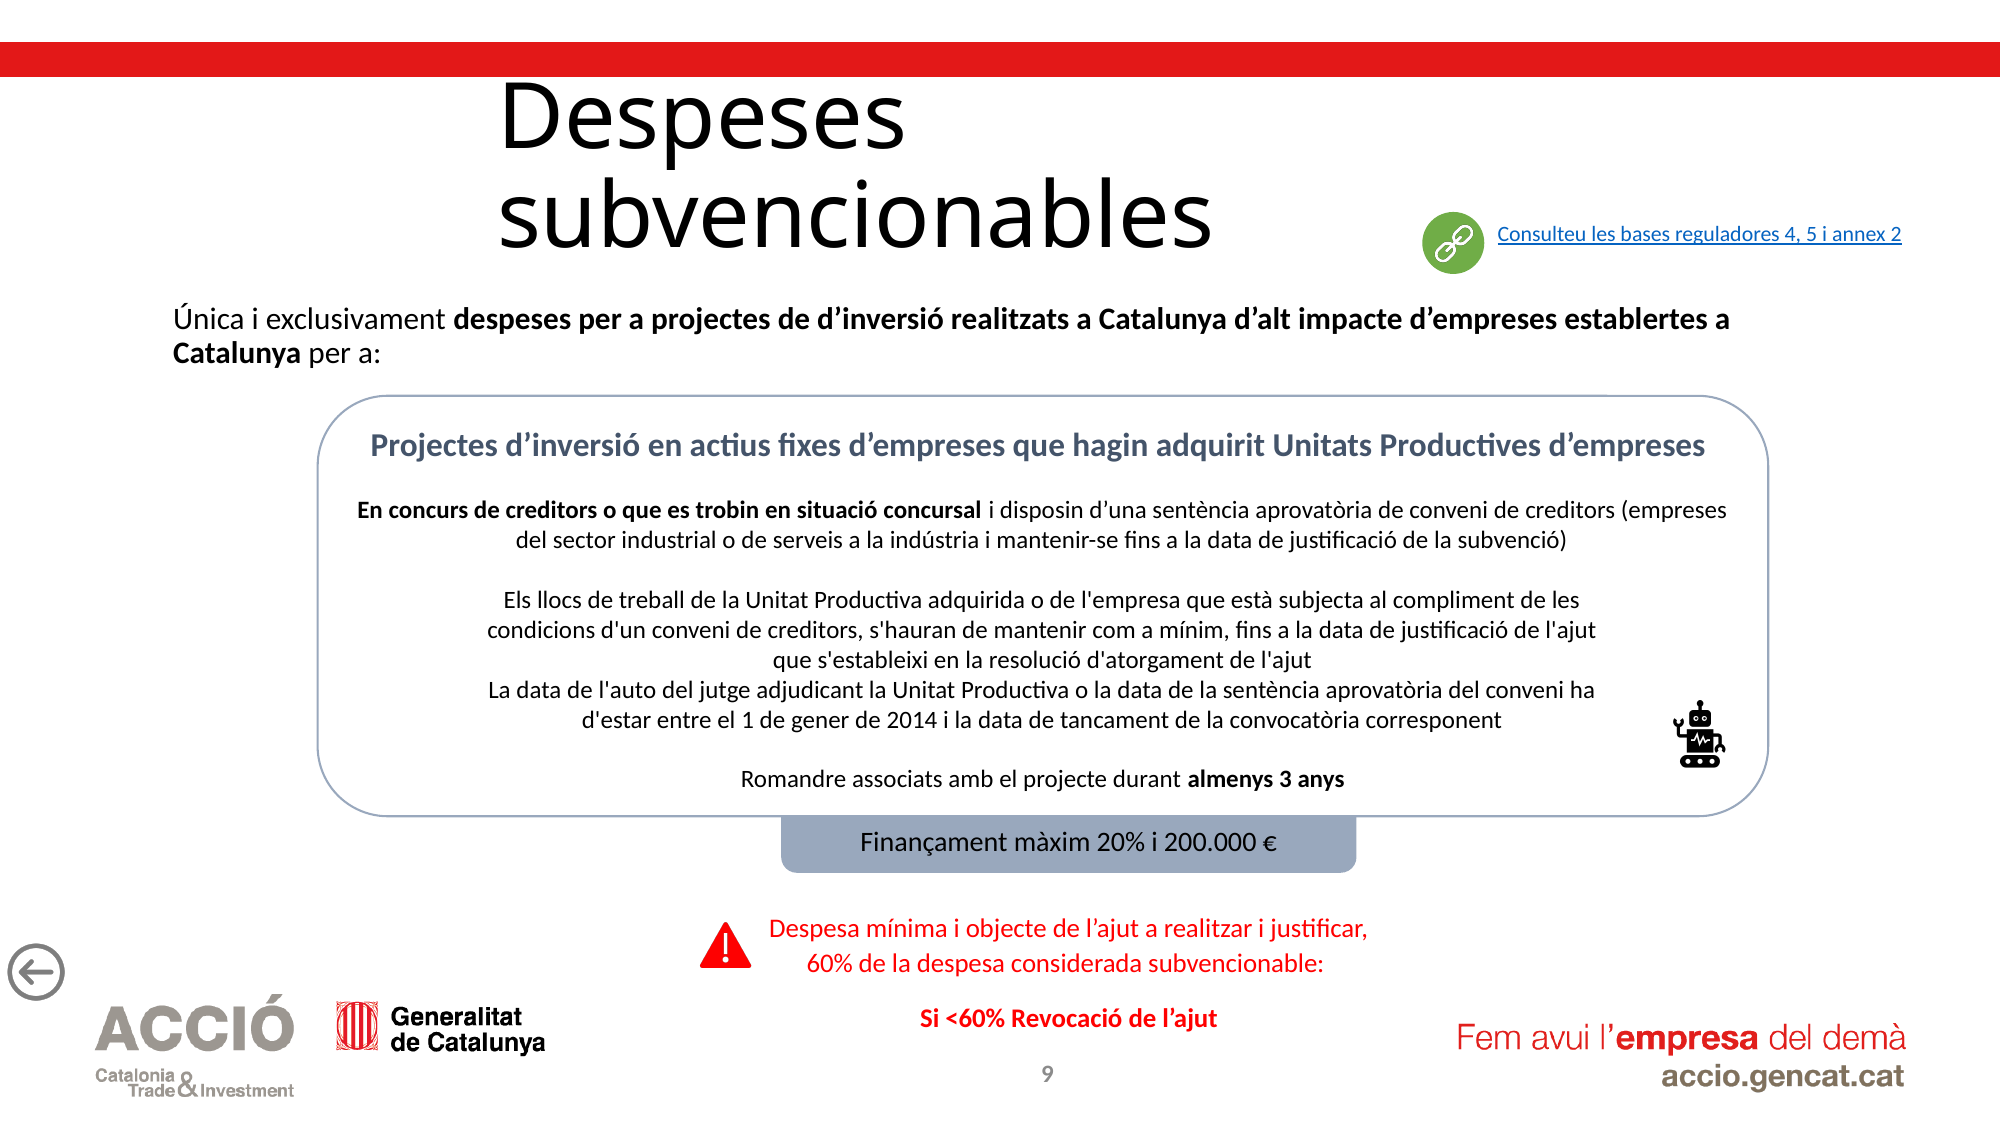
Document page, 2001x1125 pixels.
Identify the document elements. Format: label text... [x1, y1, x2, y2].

picture [696, 916, 754, 974]
list Única i exclusivament despeses per a projectes de d’inversió realitzats a Catalunya d’alt impacte d’empreses establertes a Catalunya per a: [158, 295, 1814, 427]
picture [1458, 1023, 1906, 1056]
picture [0, 936, 72, 1008]
title Despeses subvencionables [482, 59, 1509, 278]
text_box Projectes d’inversió en actius fixes d’empreses que hagin adquirit Unitats Productives d’empreses En concurs de creditors o que es trobin en situació concursal i disposin d’una sentència aprovatòria de conveni de creditors (empreses del sector industrial o de serveis a la indústria i mantenir-se fins a la data de justificació de la subvenció) Els llocs de treball de la Unitat Productiva adquirida o de l'empresa que està subjecta al compliment de les condicions d'un conveni de creditors, s'hauran de mantenir com a mínim, fins a la data de justificació de l'ajut que s'estableixi en la resolució d'atorgament de l'ajut La data de l'auto del jutge adjudicant la Unitat Productiva o la data de la sentència aprovatòria del conveni ha d'estar entre el 1 de gener de 2014 i la data de tancament de la convocatòria corresponent Romandre associats amb el projecte durant almenys 3 anys [316, 394, 1770, 818]
text_box Consulteu les bases reguladores 4, 5 i annex 2 [1453, 211, 1947, 287]
picture [94, 994, 545, 1097]
slide_number 9 [618, 1042, 1069, 1103]
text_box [1422, 211, 1485, 274]
text_box Finançament màxim 20% i 200.000 € [780, 815, 1358, 874]
picture [0, 42, 2000, 77]
picture [1660, 695, 1740, 775]
picture [1661, 1060, 1904, 1093]
text_box Despesa mínima i objecte de l’ajut a realitzar i justificar, 60% de la despesa considerada subvencionable: Si <60% Revocació de l’ajut [753, 901, 1385, 1045]
